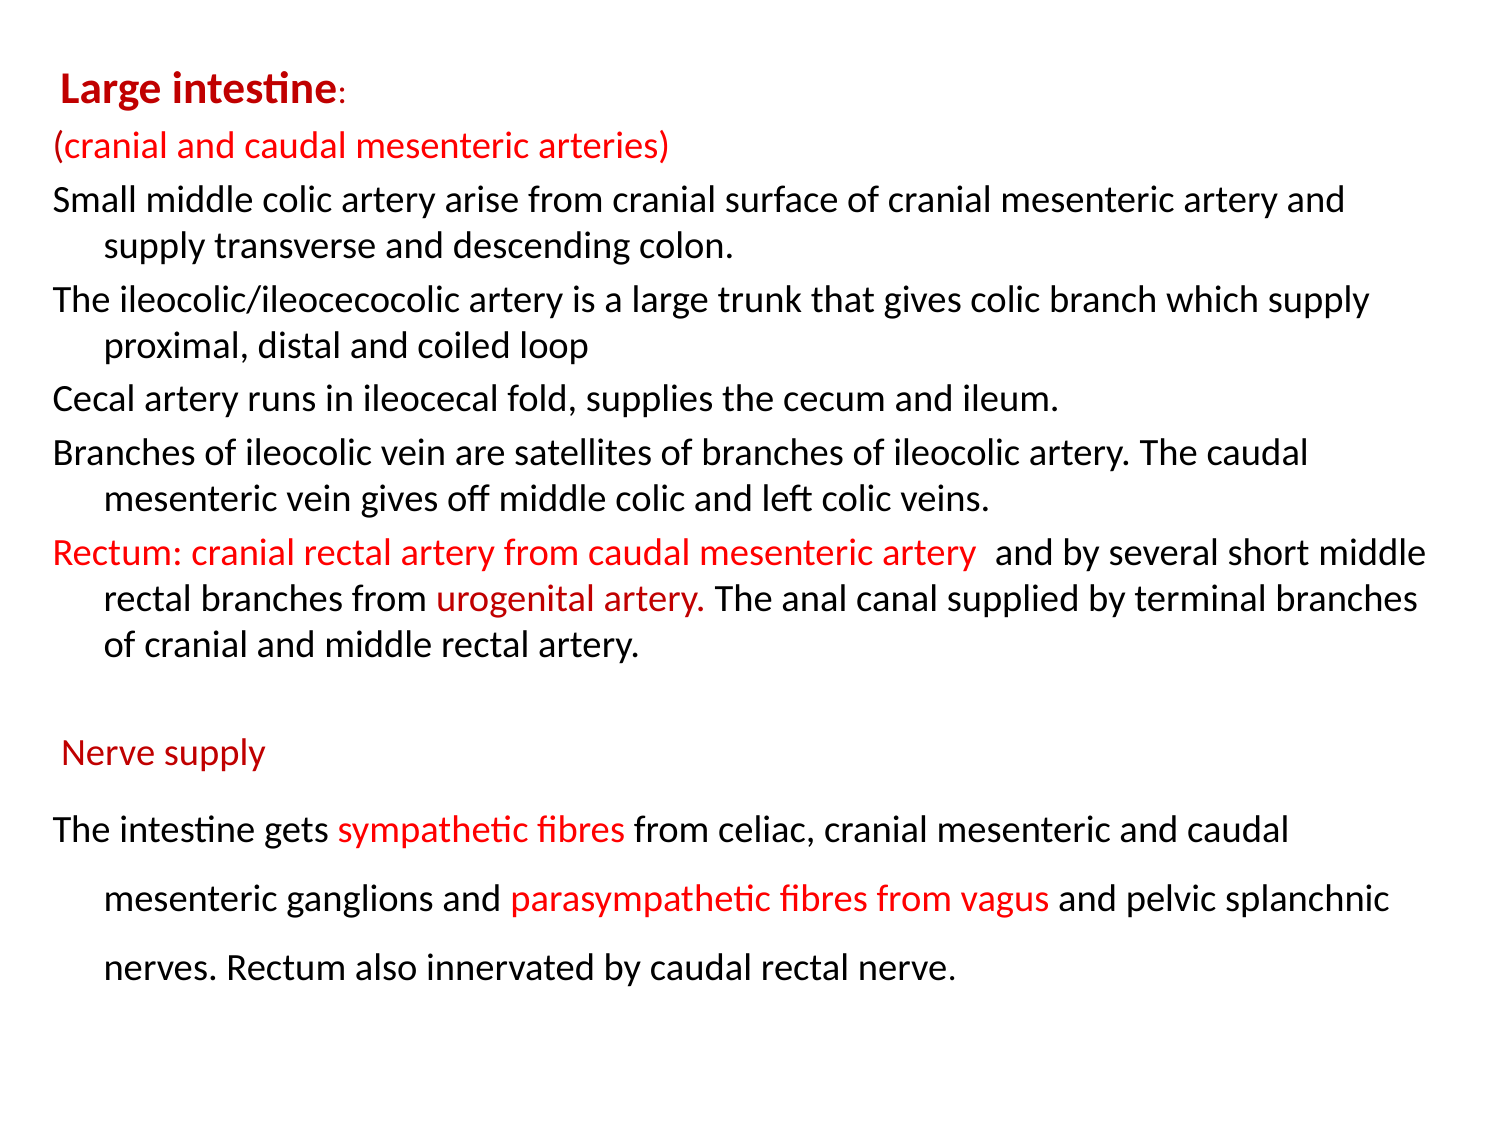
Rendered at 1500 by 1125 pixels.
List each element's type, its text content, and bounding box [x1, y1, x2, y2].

list Large intestine: (cranial and caudal mesenteric arteries) Small middle colic artery arise from cranial surface of cranial mesenteric artery and supply transverse and descending colon. The ileocolic/ileocecocolic artery is a large trunk that gives colic branch which supply proximal, distal and coiled loop Cecal artery runs in ileocecal fold, supplies the cecum and ileum. Branches of ileocolic vein are satellites of branches of ileocolic artery. The caudal mesenteric vein gives off middle colic and left colic veins. Rectum: cranial rectal artery from caudal mesenteric artery and by several short middle rectal branches from urogenital artery. The anal canal supplied by terminal branches of cranial and middle rectal artery. Nerve supply The intestine gets sympathetic fibres from celiac, cranial mesenteric and caudal mesenteric ganglions and parasympathetic fibres from vagus and pelvic splanchnic nerves. Rectum also innervated by caudal rectal nerve. [37, 50, 1450, 1005]
